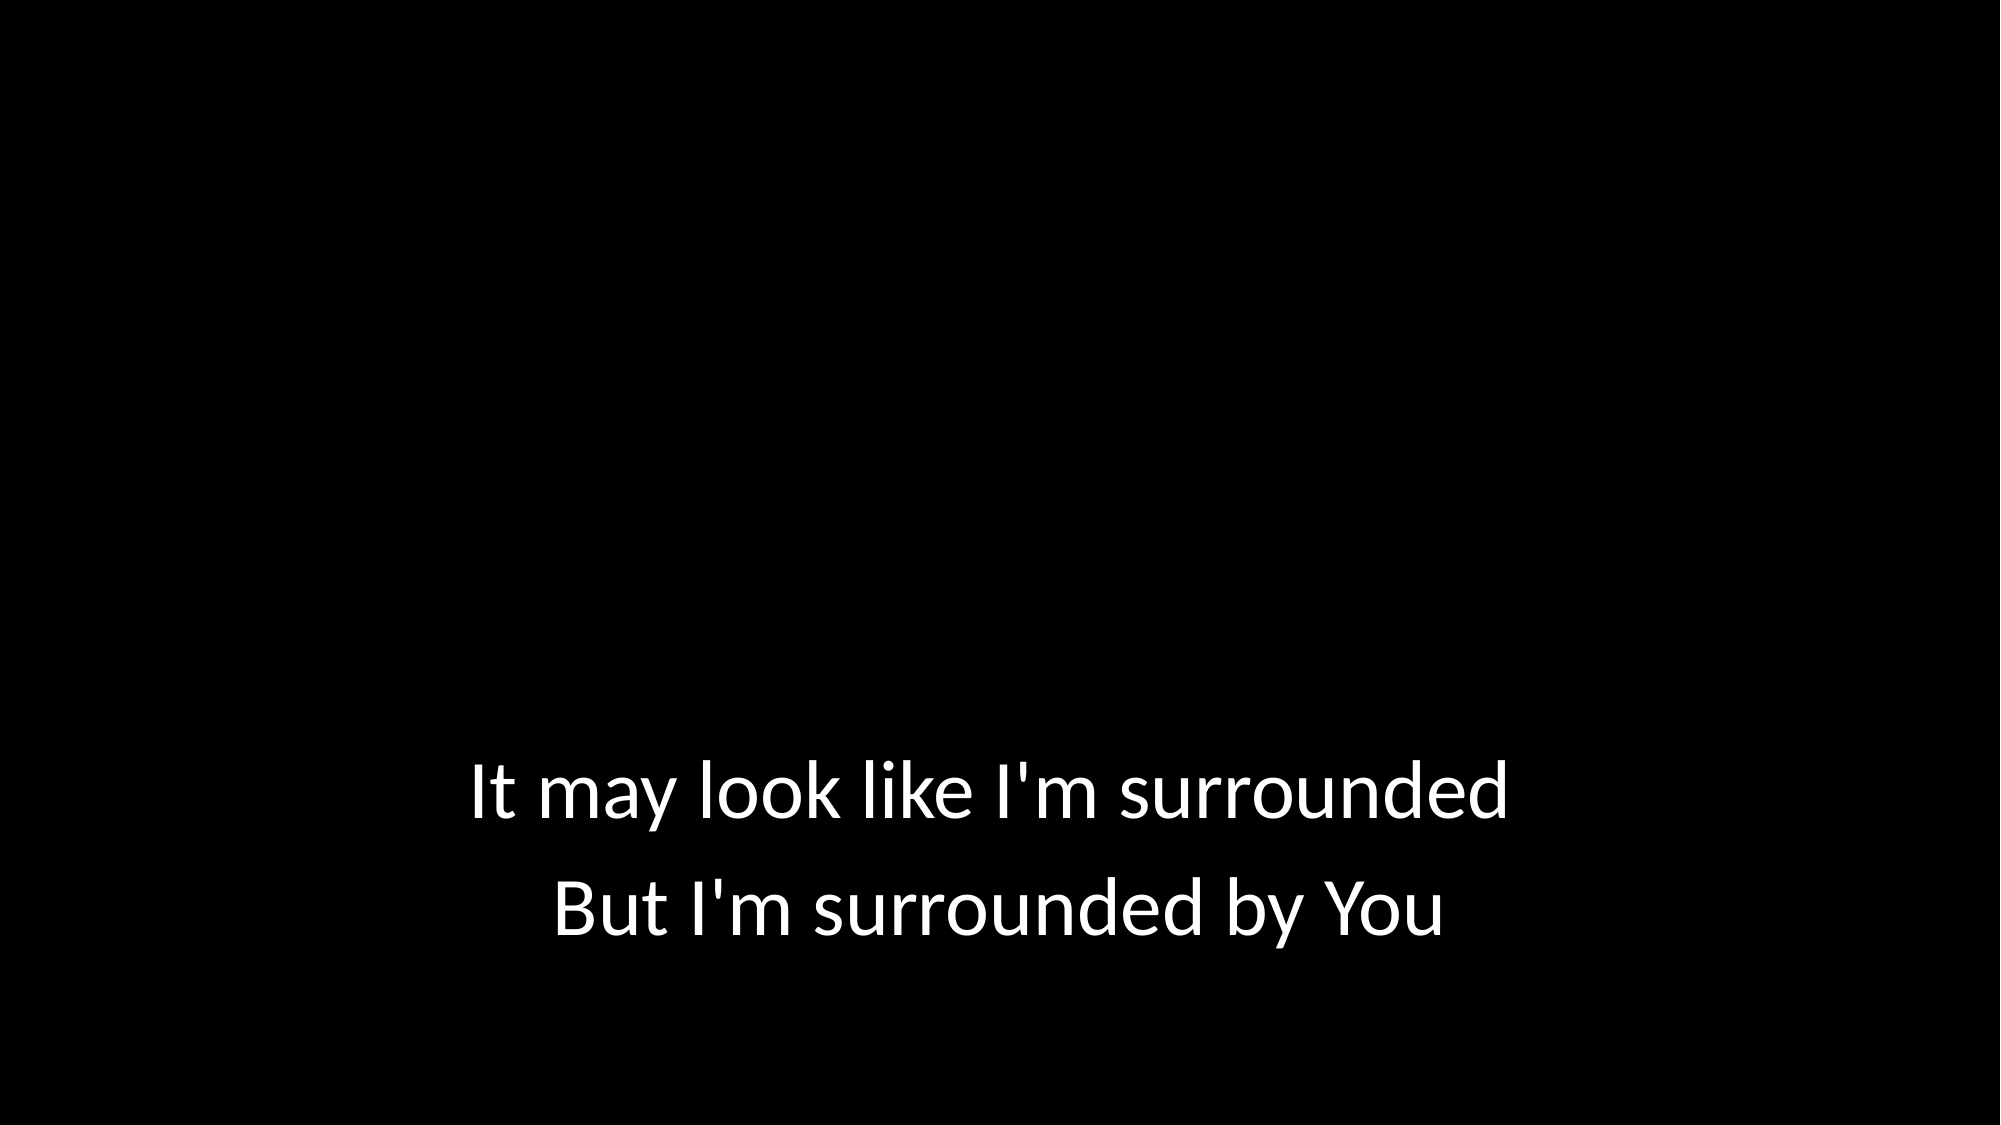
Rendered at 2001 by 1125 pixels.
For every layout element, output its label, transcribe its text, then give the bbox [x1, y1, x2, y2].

subtitle It may look like I'm surrounded But I'm surrounded by You [0, 562, 2000, 1125]
